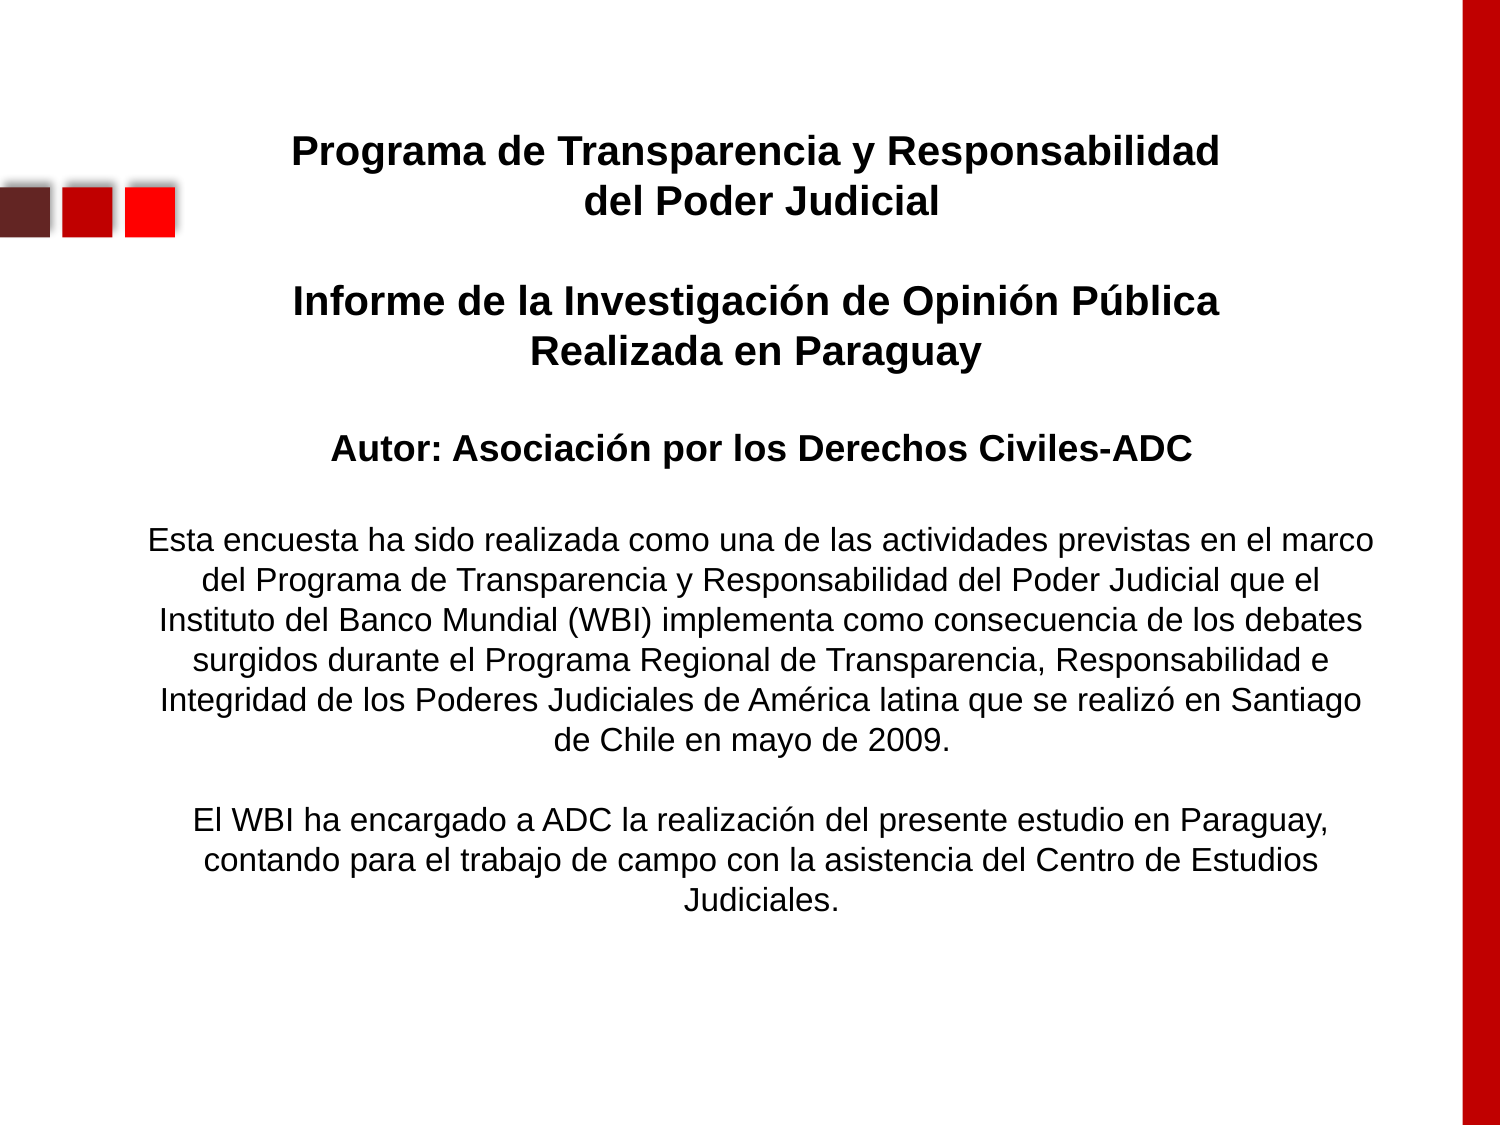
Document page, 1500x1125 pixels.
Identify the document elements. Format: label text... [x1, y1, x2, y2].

text_box [0, 185, 52, 240]
text_box [60, 185, 115, 240]
text_box [1460, 0, 1500, 1125]
text_box Programa de Transparencia y Responsabilidad del Poder Judicial Informe de la Investigación de Opinión Pública Realizada en Paraguay Autor: Asociación por los Derechos Civiles-ADC Esta encuesta ha sido realizada como una de las actividades previstas en el marco del Programa de Transparencia y Responsabilidad del Poder Judicial que el Instituto del Banco Mundial (WBI) implementa como consecuencia de los debates surgidos durante el Programa Regional de Transparencia, Responsabilidad e Integridad de los Poderes Judiciales de América latina que se realizó en Santiago de Chile en mayo de 2009. El WBI ha encargado a ADC la realización del presente estudio en Paraguay, contando para el trabajo de campo con la asistencia del Centro de Estudios Judiciales. [123, 116, 1400, 926]
